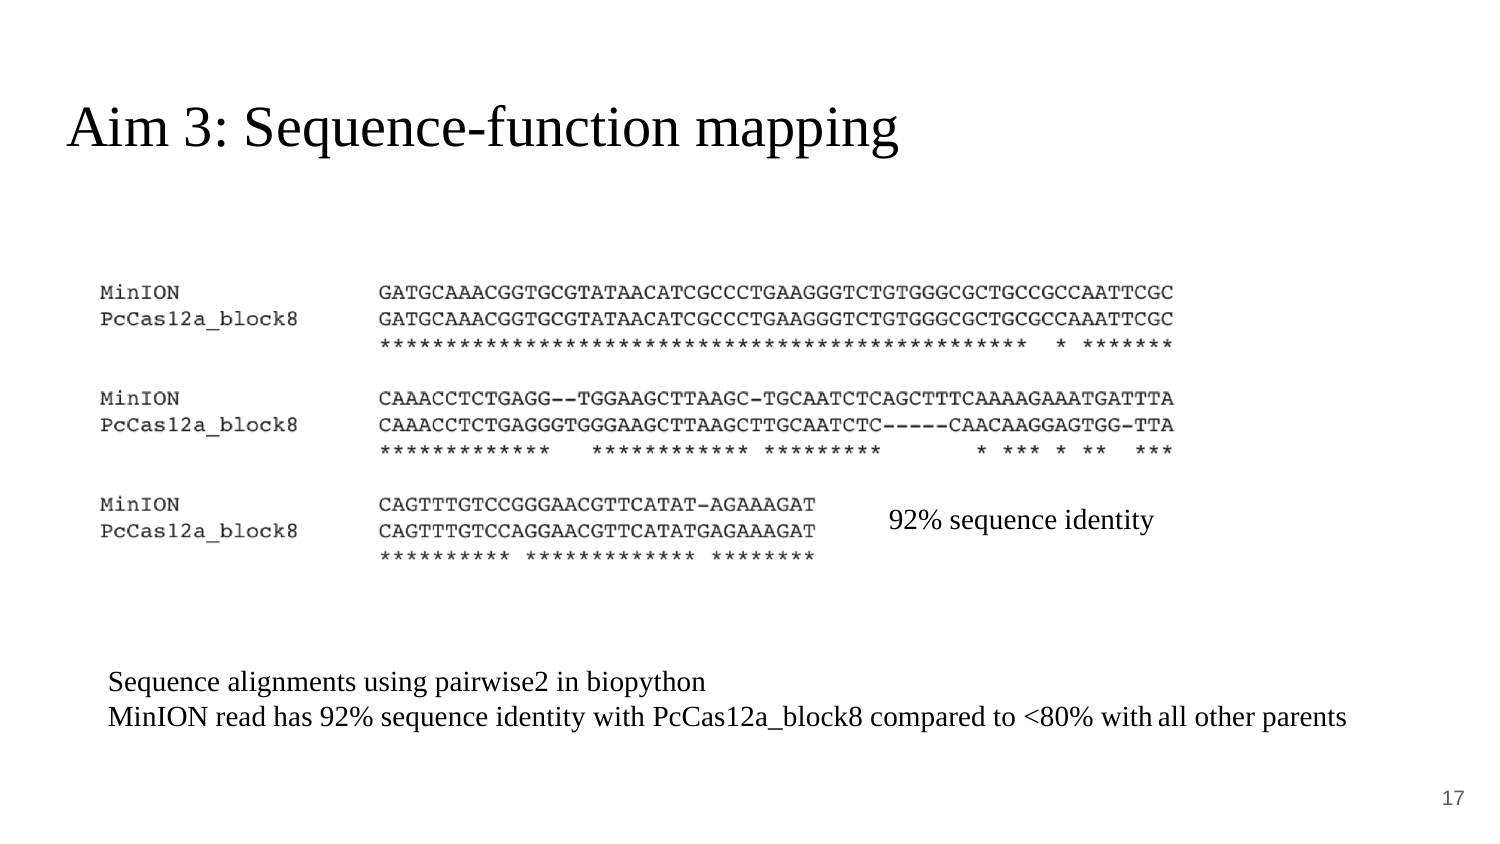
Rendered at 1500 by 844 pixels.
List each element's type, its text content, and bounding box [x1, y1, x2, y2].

text_box Sequence alignments using pairwise2 in biopython MinION read has 92% sequence identity with PcCas12a_block8 compared to <80% with all other parents [93, 647, 1426, 787]
title Aim 3: Sequence-function mapping [51, 72, 1449, 167]
picture [92, 278, 1192, 565]
slide_number 17 [1389, 764, 1480, 830]
